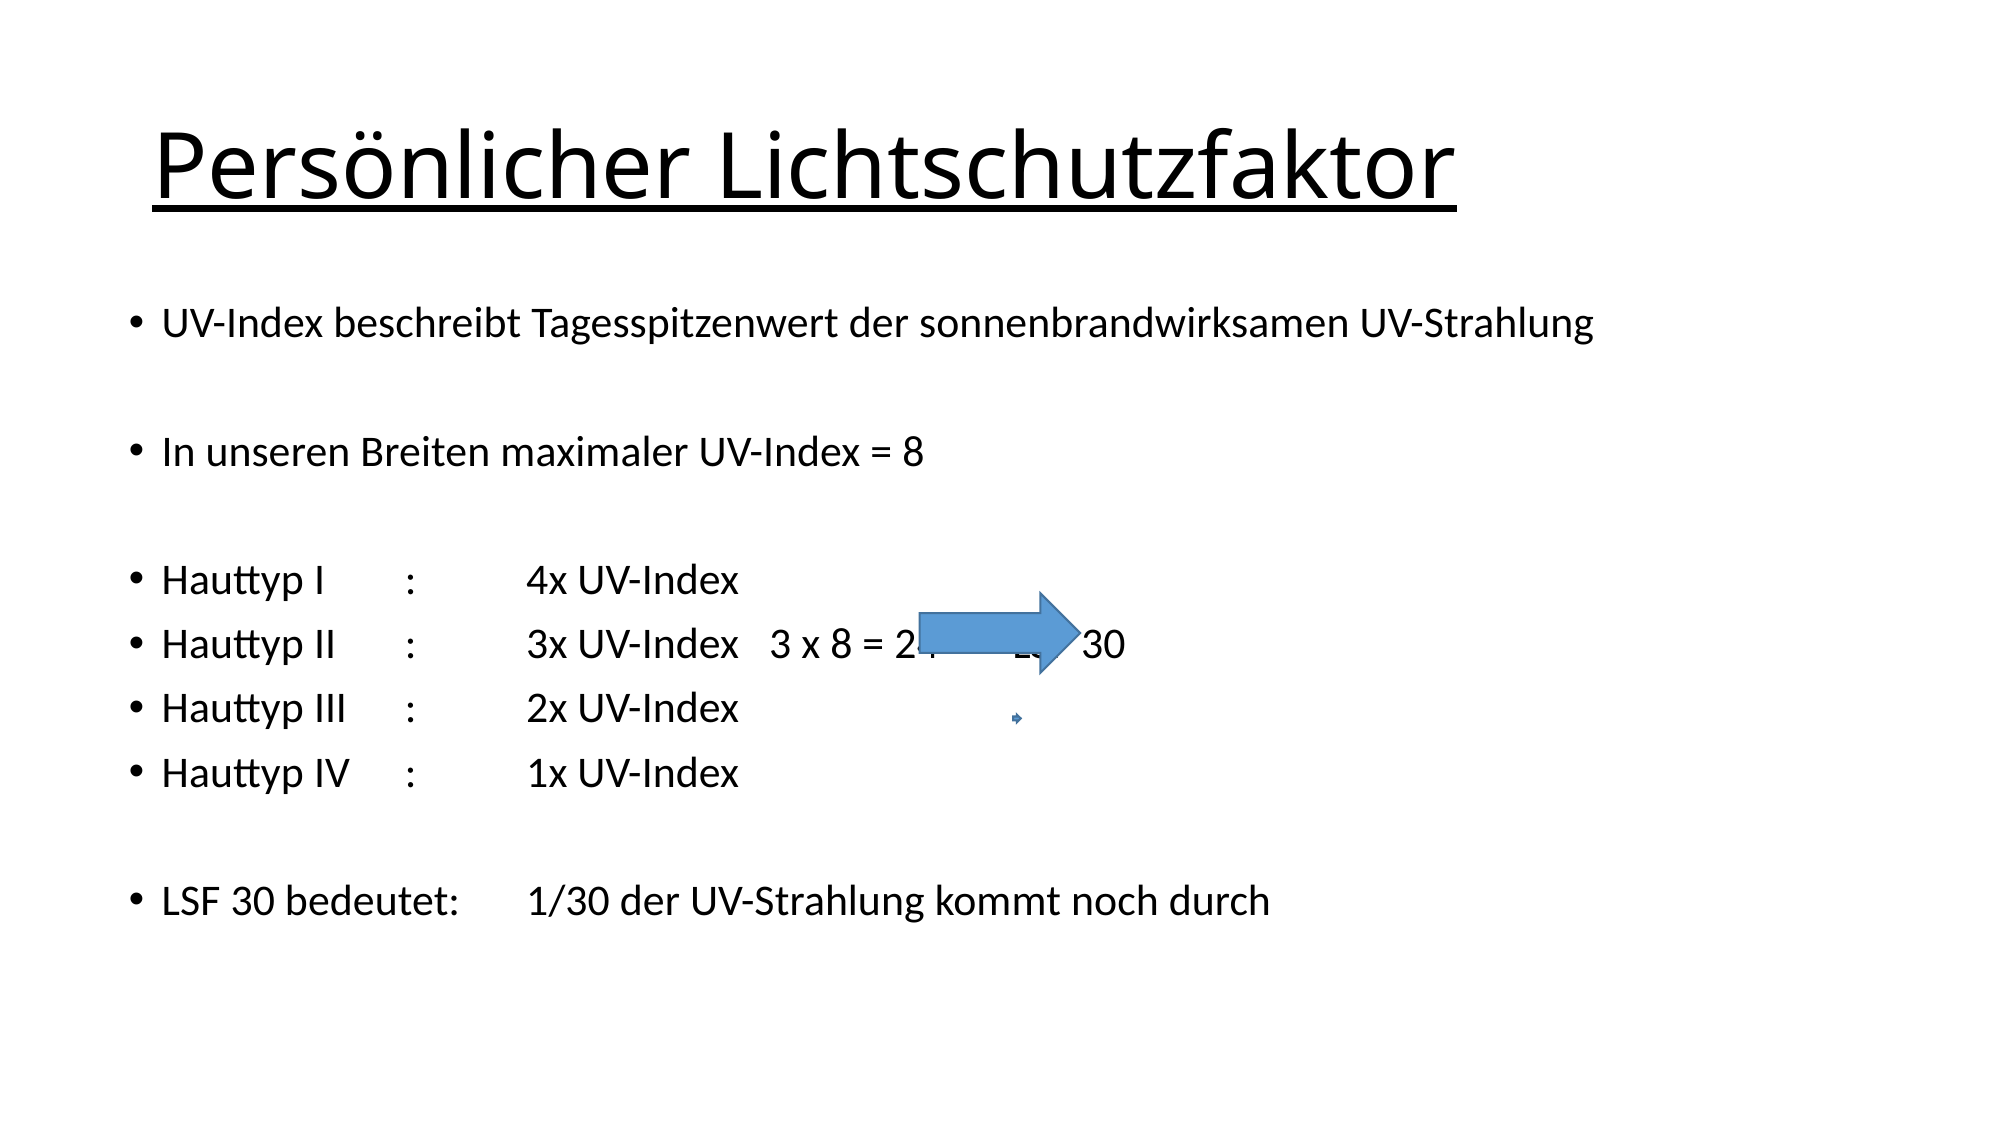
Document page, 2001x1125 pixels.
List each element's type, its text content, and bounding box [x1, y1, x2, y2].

text_box [918, 590, 1082, 676]
title Persönlicher Lichtschutzfaktor [137, 59, 1863, 278]
list UV-Index beschreibt Tagesspitzenwert der sonnenbrandwirksamen UV-Strahlung In unseren Breiten maximaler UV-Index = 8 Hauttyp I : 4x UV-Index Hauttyp II : 3x UV-Index 3 x 8 = 24 LSF 30 Hauttyp III : 2x UV-Index Hauttyp IV : 1x UV-Index LSF 30 bedeutet: 1/30 der UV-Strahlung kommt noch durch [113, 222, 1839, 937]
text_box [1012, 712, 1023, 725]
